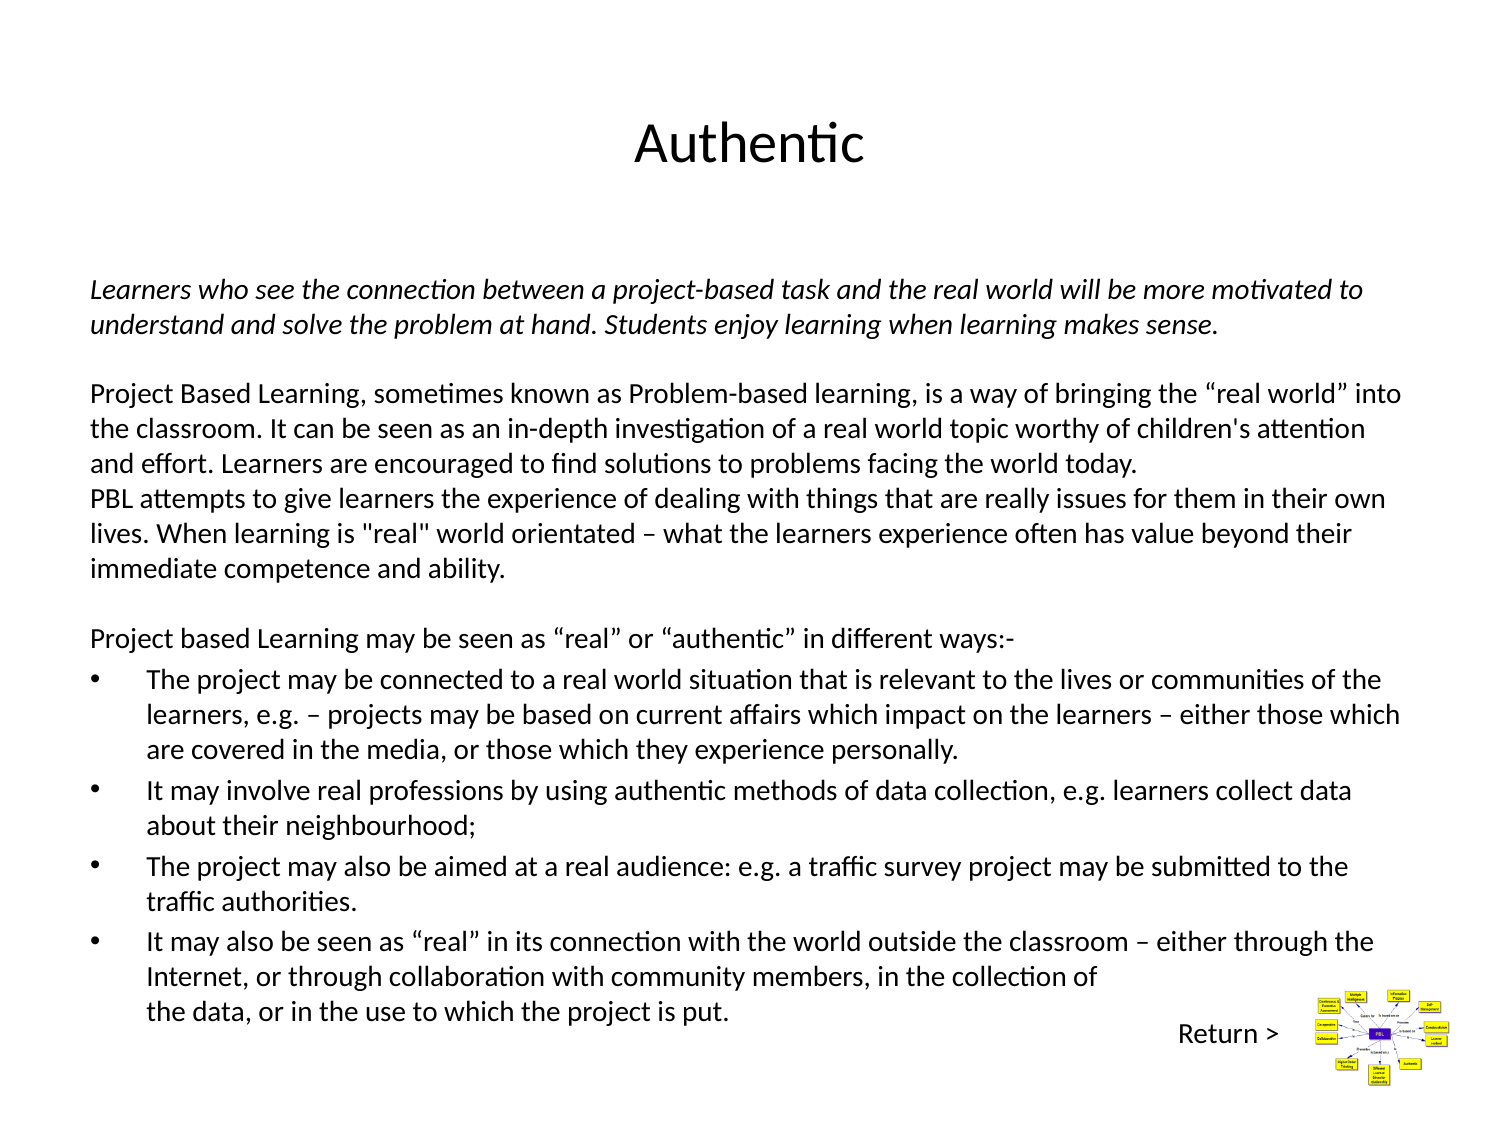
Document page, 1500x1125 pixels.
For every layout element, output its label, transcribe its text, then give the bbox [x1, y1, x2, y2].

list Learners who see the connection between a project-based task and the real world will be more motivated to understand and solve the problem at hand. Students enjoy learning when learning makes sense. Project Based Learning, sometimes known as Problem-based learning, is a way of bringing the “real world” into the classroom. It can be seen as an in-depth investigation of a real world topic worthy of children's attention and effort. Learners are encouraged to find solutions to problems facing the world today. PBL attempts to give learners the experience of dealing with things that are really issues for them in their own lives. When learning is "real" world orientated – what the learners experience often has value beyond their immediate competence and ability. Project based Learning may be seen as “real” or “authentic” in different ways:- The project may be connected to a real world situation that is relevant to the lives or communities of the learners, e.g. – projects may be based on current affairs which impact on the learners – either those which are covered in the media, or those which they experience personally. It may involve real professions by using authentic methods of data collection, e.g. learners collect data about their neighbourhood; The project may also be aimed at a real audience: e.g. a traffic survey project may be submitted to the traffic authorities. It may also be seen as “real” in its connection with the world outside the classroom – either through the Internet, or through collaboration with community members, in the collection of the data, or in the use to which the project is put. [75, 262, 1425, 1005]
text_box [1162, 987, 1452, 1088]
title Authentic [75, 45, 1425, 233]
